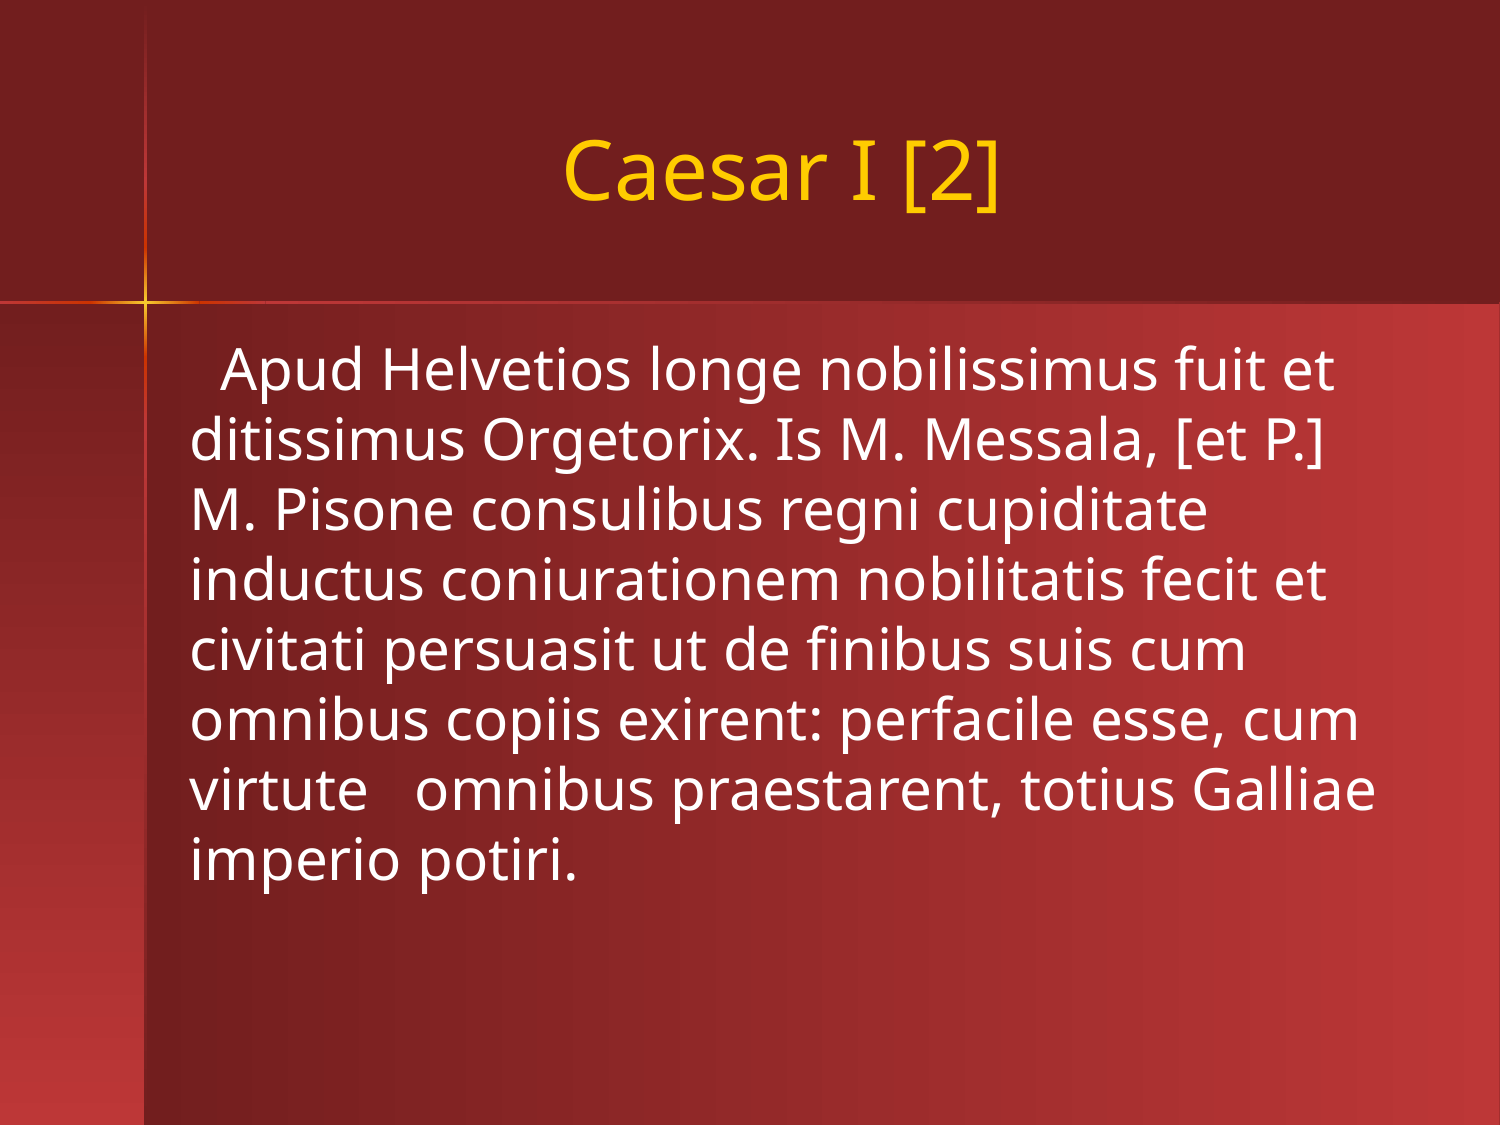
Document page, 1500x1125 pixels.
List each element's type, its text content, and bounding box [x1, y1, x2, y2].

title Caesar I [2] [174, 49, 1413, 286]
list Apud Helvetios longe nobilissimus fuit et ditissimus Orgetorix. Is M. Messala, [et P.] M. Pisone consulibus regni cupiditate inductus coniurationem nobilitatis fecit et civitati persuasit ut de finibus suis cum omnibus copiis exirent: perfacile esse, cum virtute omnibus praestarent, totius Galliae imperio potiri. [174, 324, 1413, 1001]
